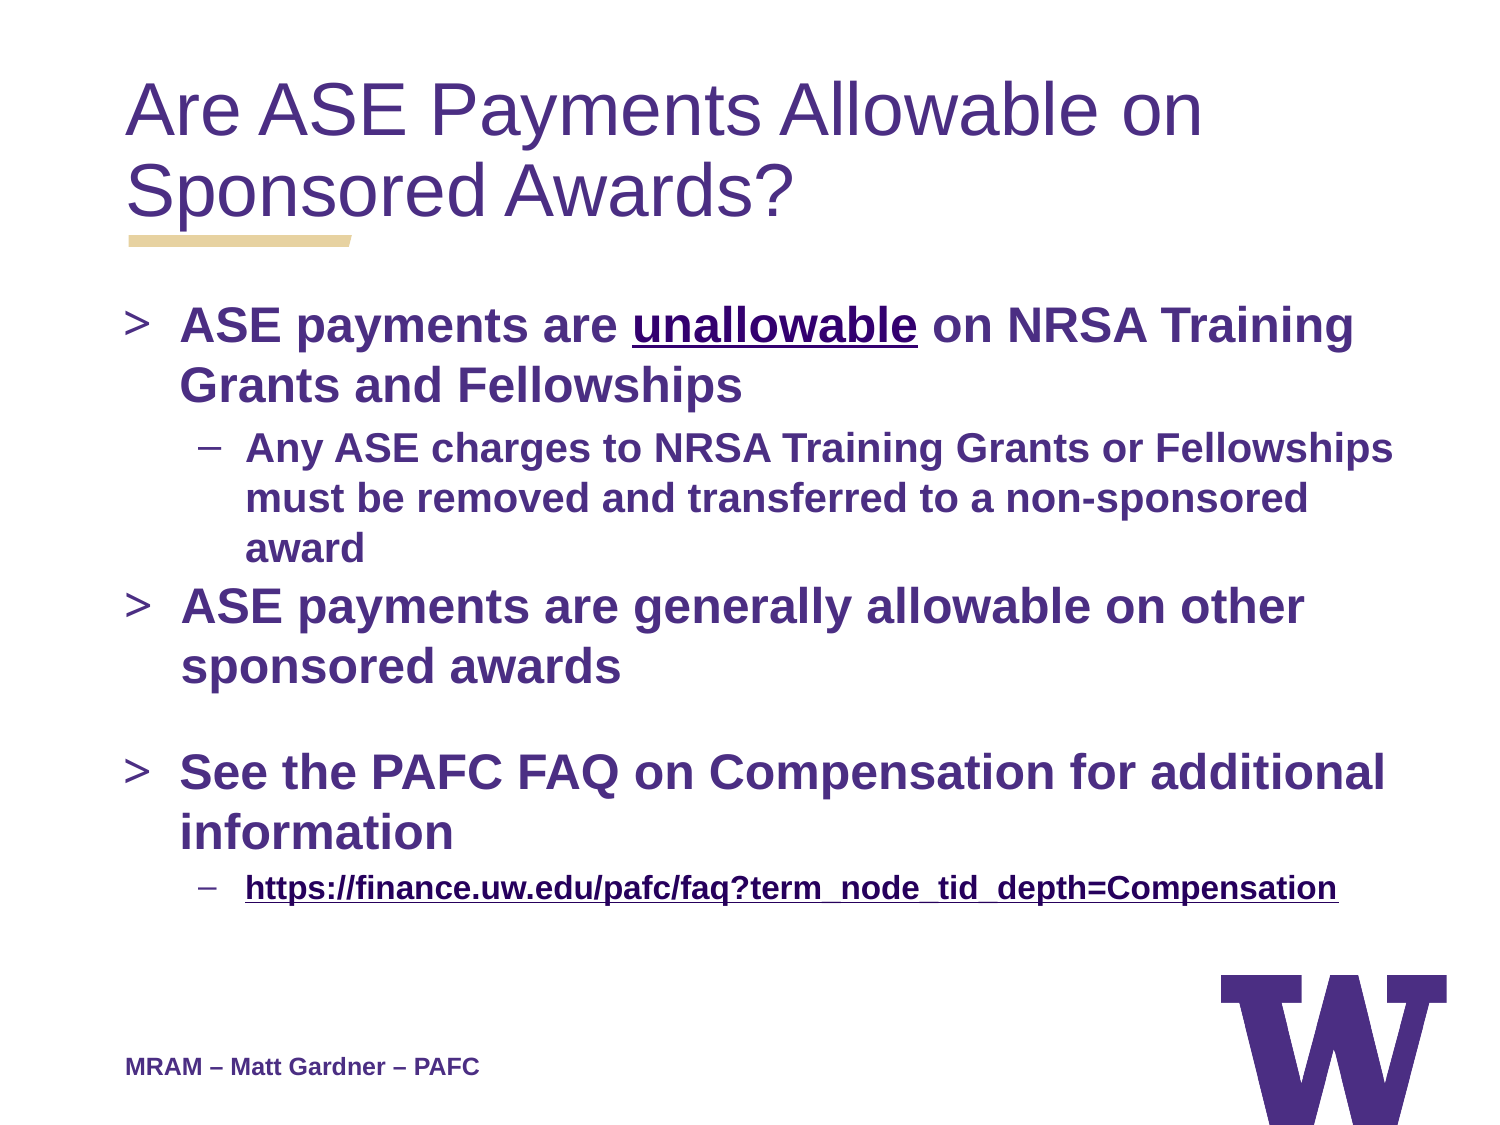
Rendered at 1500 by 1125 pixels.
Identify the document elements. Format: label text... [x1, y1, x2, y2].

picture [1221, 975, 1447, 1125]
picture [128, 240, 352, 247]
list ASE payments are generally allowable on other sponsored awards [109, 566, 1454, 708]
text_box MRAM – Matt Gardner – PAFC [110, 1033, 1297, 1088]
list See the PAFC FAQ on Compensation for additional information https://finance.uw.edu/pafc/faq?term_node_tid_depth=Compensation [108, 732, 1453, 954]
list ASE payments are unallowable on NRSA Training Grants and Fellowships Any ASE charges to NRSA Training Grants or Fellowships must be removed and transferred to a non-sponsored award [108, 284, 1453, 567]
list Are ASE Payments Allowable on Sponsored Awards? [110, 60, 1453, 240]
